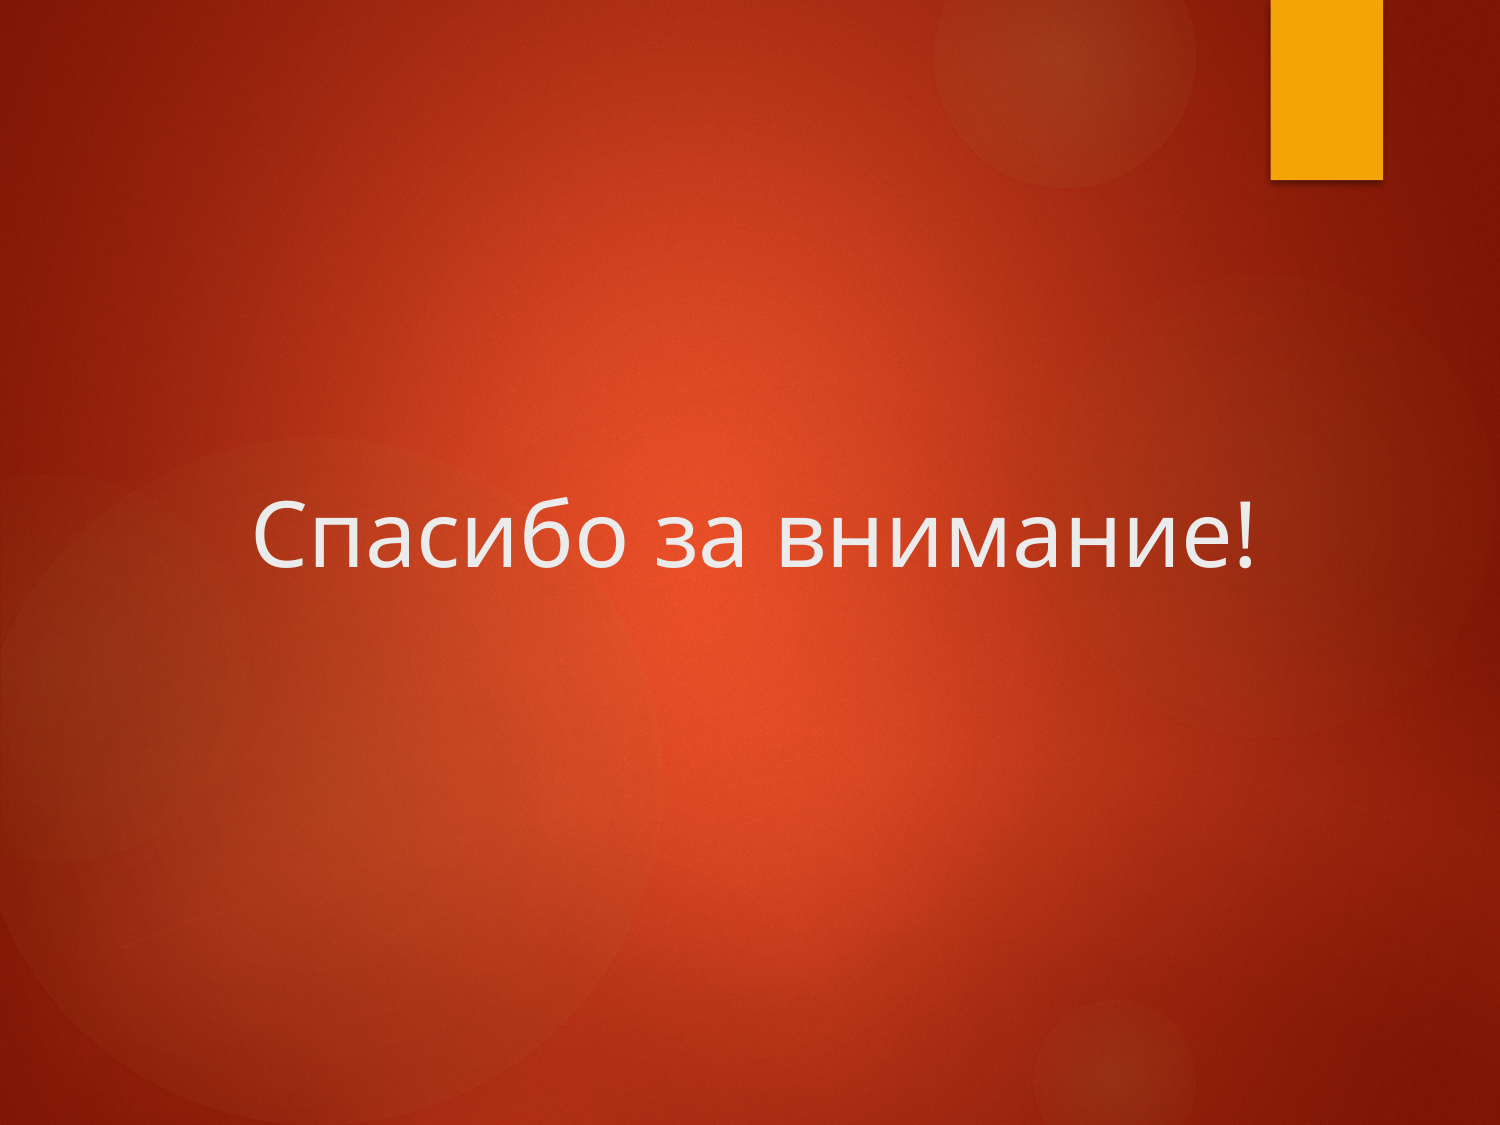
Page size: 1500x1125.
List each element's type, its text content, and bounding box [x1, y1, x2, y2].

title Спасибо за внимание! [117, 468, 1393, 619]
